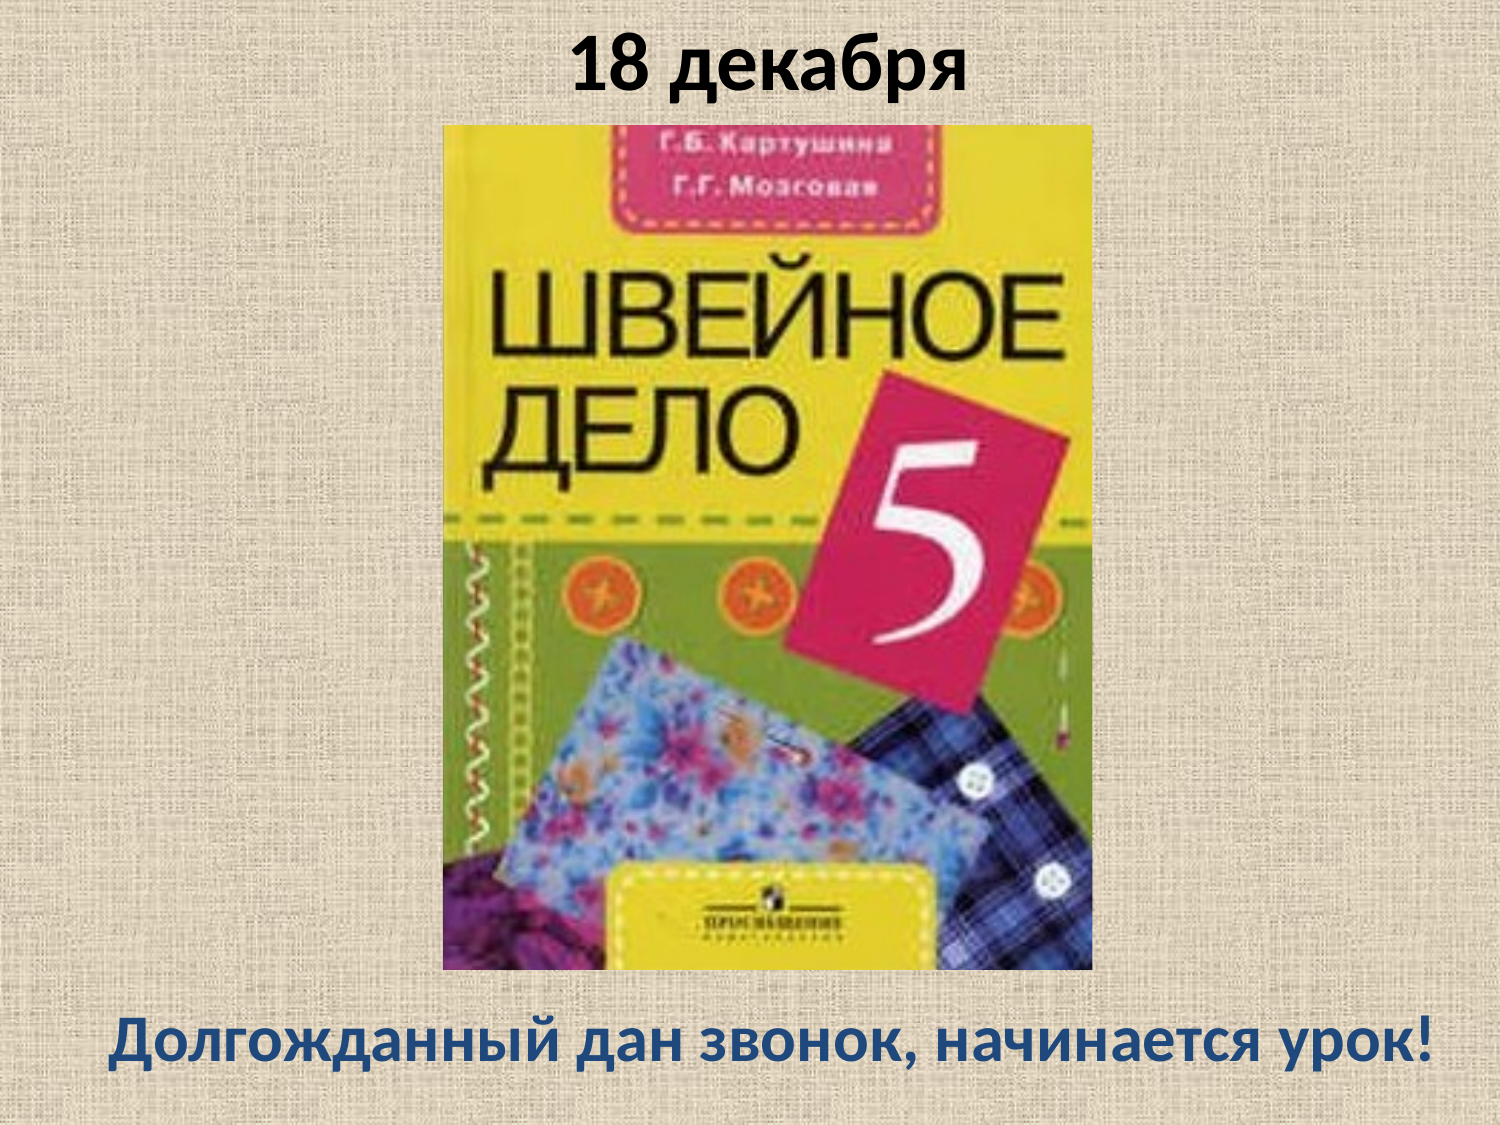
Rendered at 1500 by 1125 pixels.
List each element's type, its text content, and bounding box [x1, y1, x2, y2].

text_box 18 декабря [551, 0, 986, 115]
picture [0, 0, 1500, 1125]
text_box Долгожданный дан звонок, начинается урок! [93, 987, 1453, 1083]
